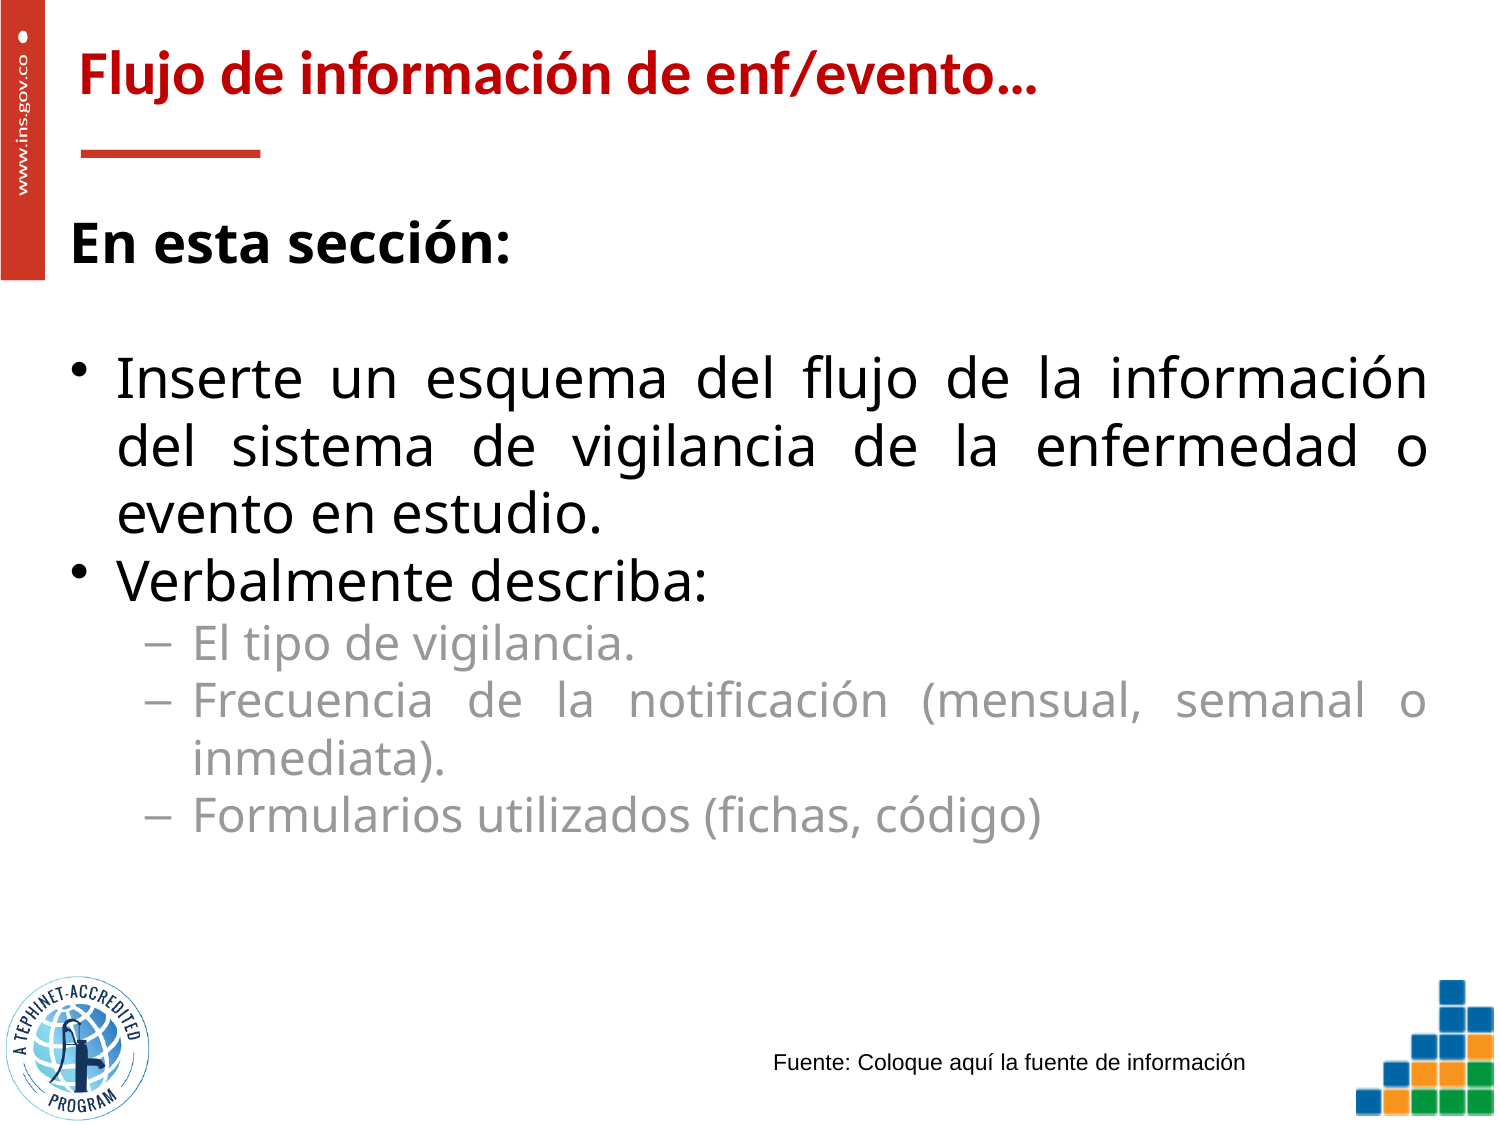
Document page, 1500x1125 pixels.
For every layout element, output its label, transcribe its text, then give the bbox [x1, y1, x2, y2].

picture [1356, 980, 1494, 1040]
picture [1356, 1083, 1494, 1116]
picture [0, 970, 155, 1125]
picture [0, 0, 1439, 943]
text_box En esta sección: Inserte un esquema del flujo de la información del sistema de vigilancia de la enfermedad o evento en estudio. Verbalmente describa: El tipo de vigilancia. Frecuencia de la notificación (mensual, semanal o inmediata). Formularios utilizados (fichas, código) [62, 199, 1438, 850]
text_box Fuente: Coloque aquí la fuente de información [765, 1040, 1500, 1083]
title Flujo de información de enf/evento… [64, 24, 1392, 161]
